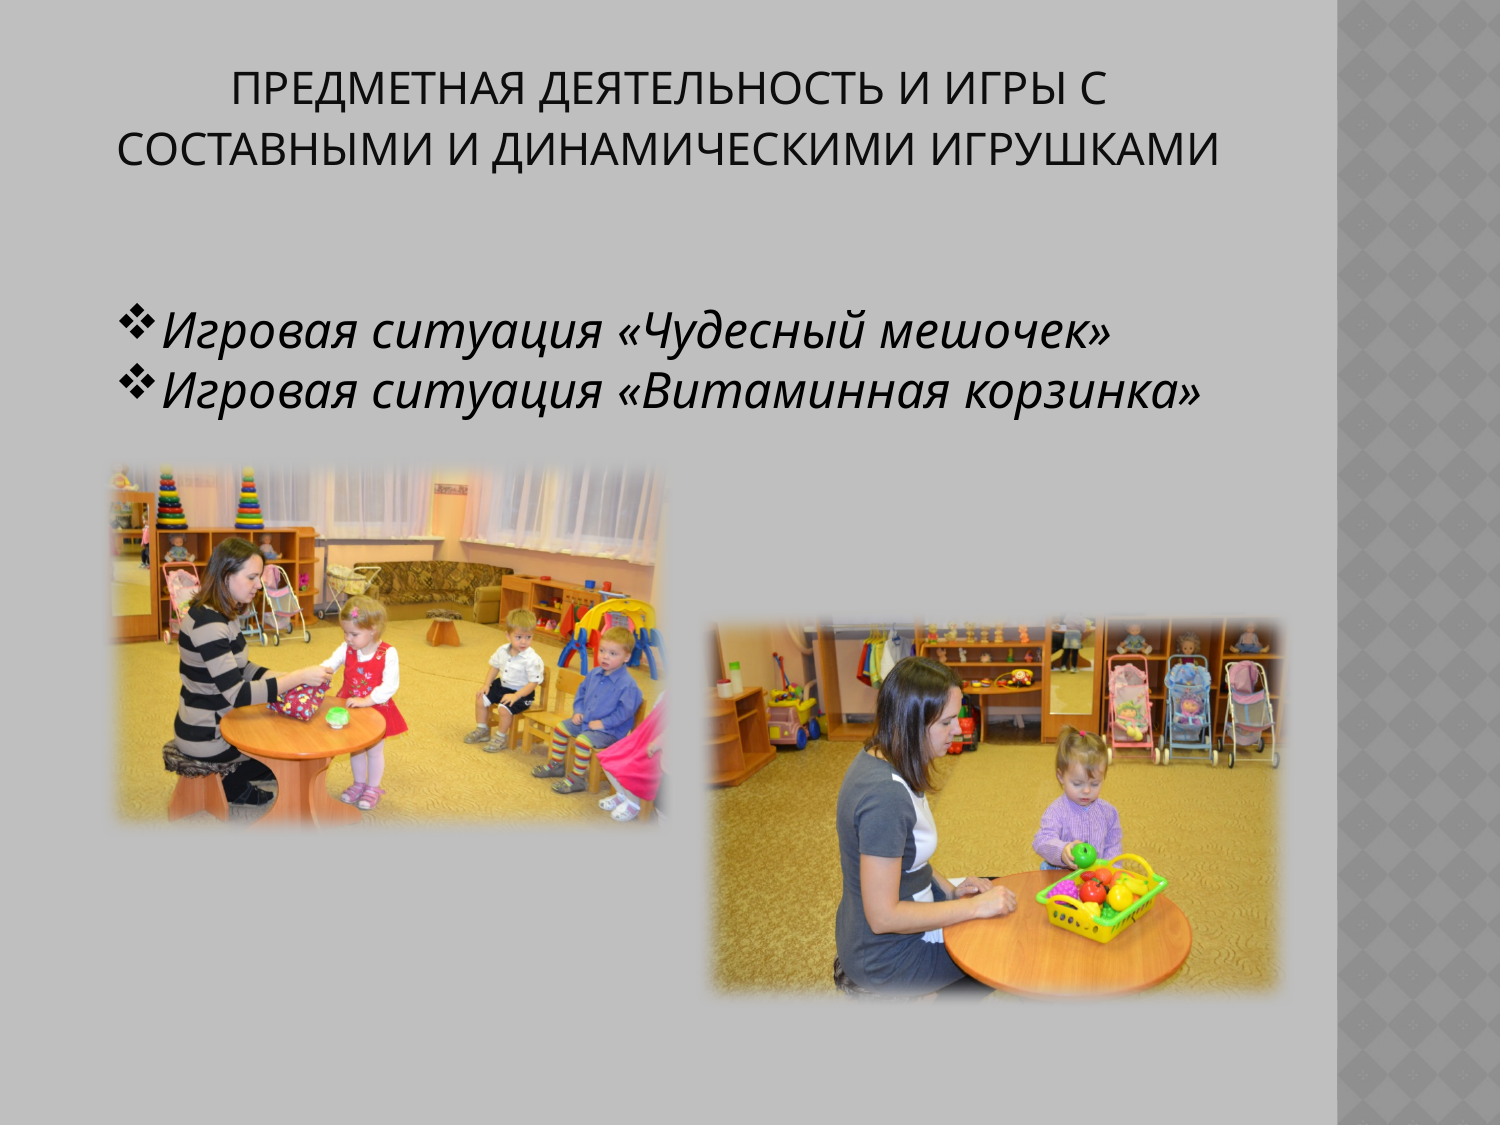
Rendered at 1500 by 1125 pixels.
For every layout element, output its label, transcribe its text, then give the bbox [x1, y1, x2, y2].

title Предметная деятельность и игры с составными и динамическими игрушками [75, 52, 1263, 240]
text_box Игровая ситуация «Чудесный мешочек» Игровая ситуация «Витаминная корзинка» [100, 290, 1294, 426]
picture [99, 455, 674, 839]
picture [696, 609, 1294, 1008]
